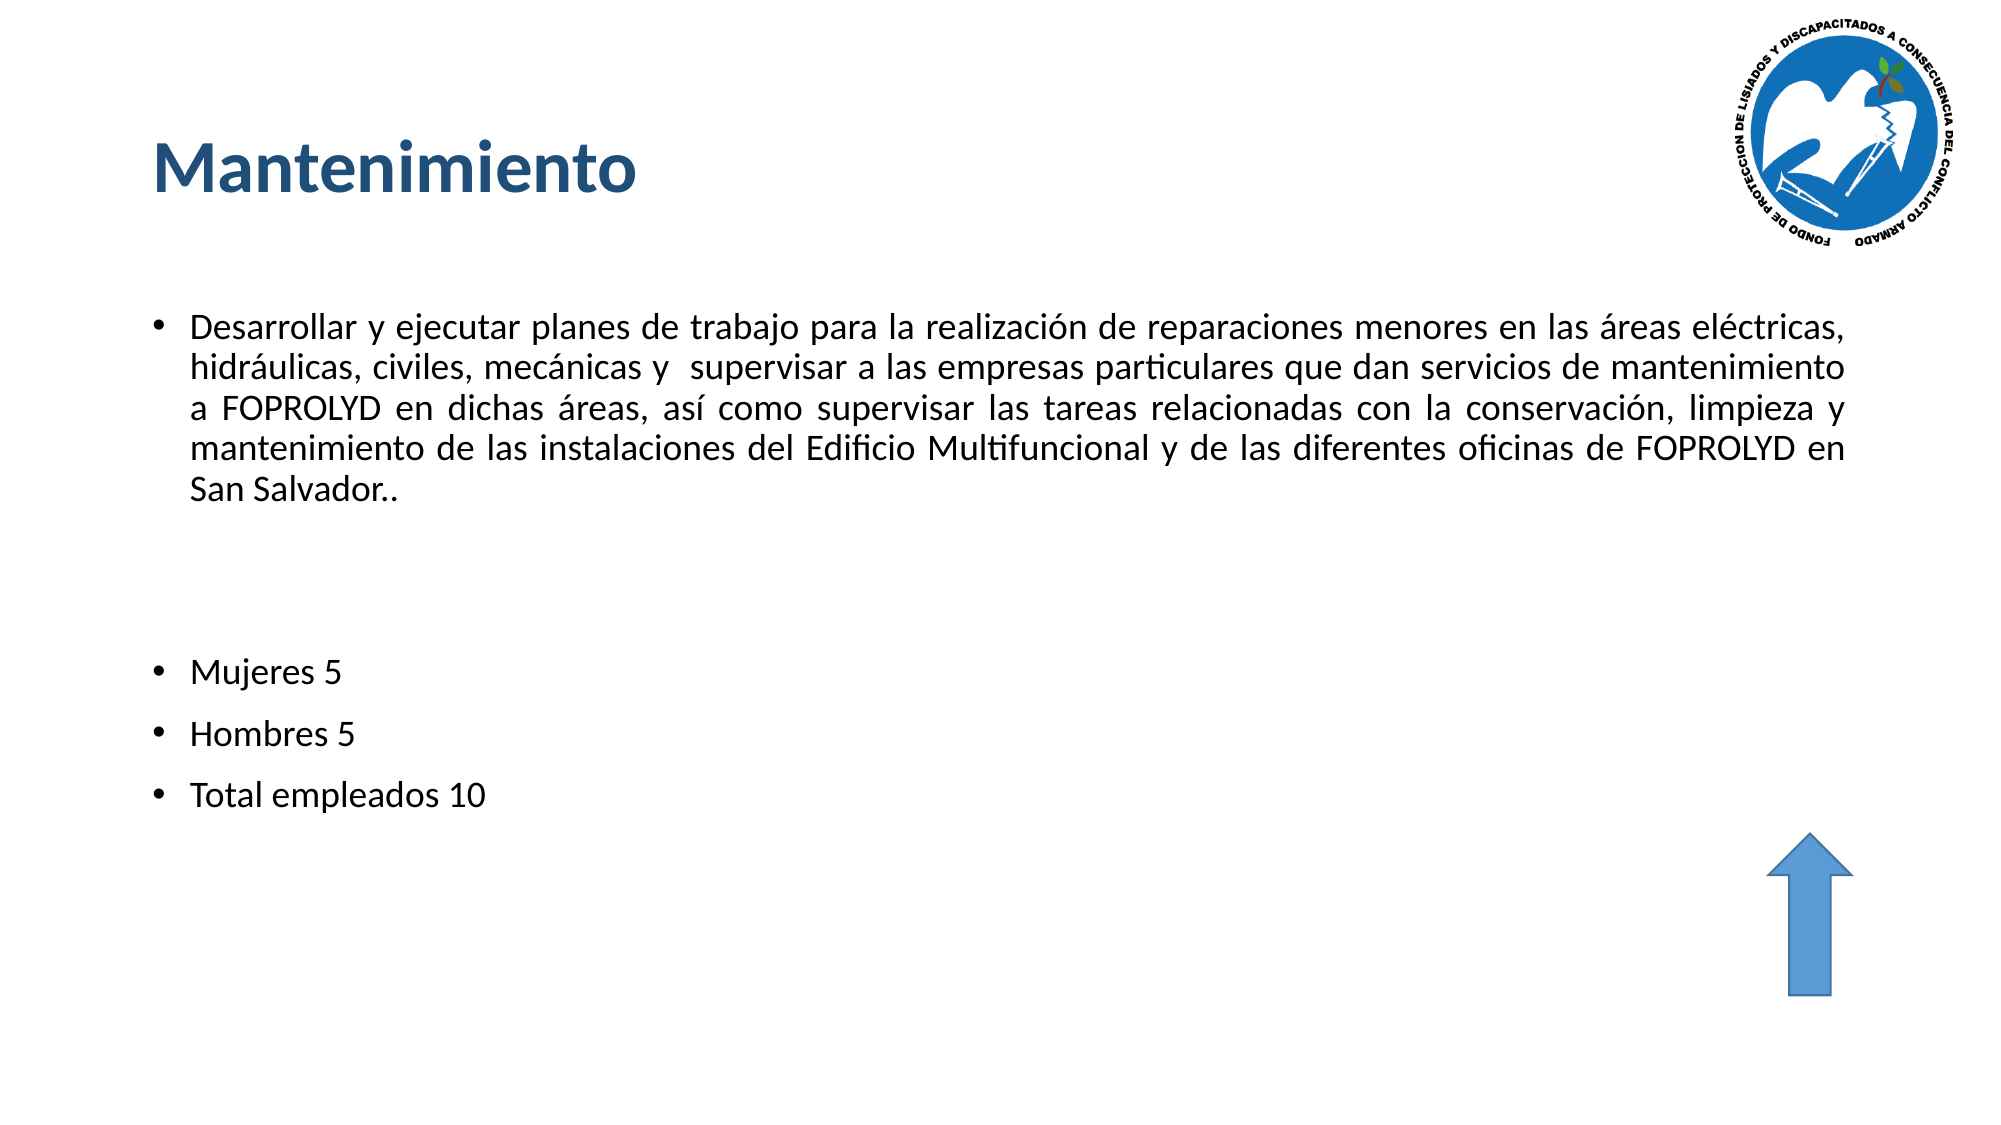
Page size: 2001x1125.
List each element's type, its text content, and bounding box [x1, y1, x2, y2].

picture [1735, 19, 1953, 246]
text_box [1765, 832, 1854, 997]
list Desarrollar y ejecutar planes de trabajo para la realización de reparaciones menores en las áreas eléctricas, hidráulicas, civiles, mecánicas y supervisar a las empresas particulares que dan servicios de mantenimiento a FOPROLYD en dichas áreas, así como supervisar las tareas relacionadas con la conservación, limpieza y mantenimiento de las instalaciones del Edificio Multifuncional y de las diferentes oficinas de FOPROLYD en San Salvador.. Mujeres 5 Hombres 5 Total empleados 10 [137, 299, 1863, 1014]
title Mantenimiento [137, 59, 1863, 278]
